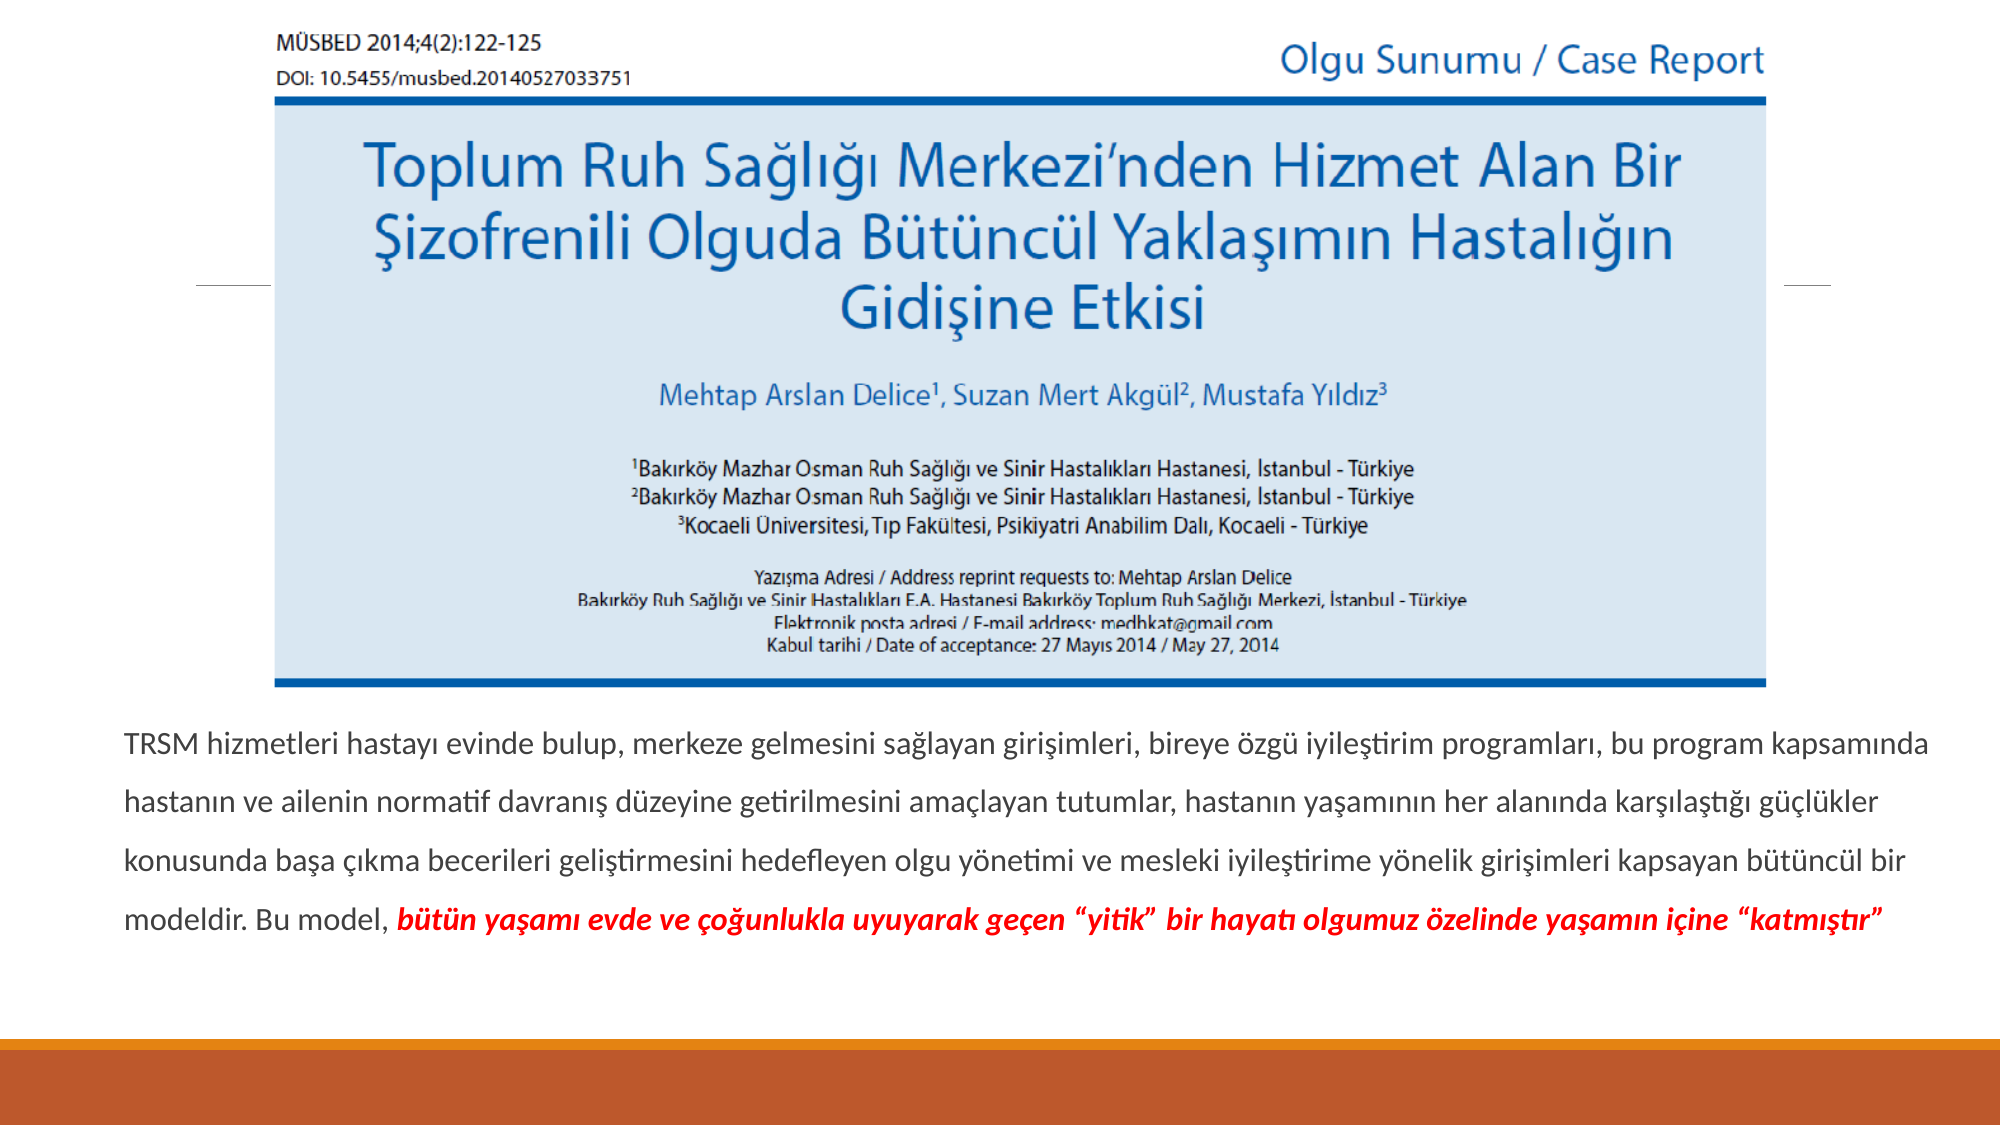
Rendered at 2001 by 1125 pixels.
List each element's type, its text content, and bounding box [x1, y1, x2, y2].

picture [270, 27, 1785, 696]
list TRSM hizmetleri hastayı evinde bulup, merkeze gelmesini sağlayan girişimleri, bireye özgü iyileştirim programları, bu program kapsamında hastanın ve ailenin normatif davranış düzeyine getirilmesini amaçlayan tutumlar, hastanın yaşamının her alanında karşılaştığı güçlükler konusunda başa çıkma becerileri geliştirmesini hedefleyen olgu yönetimi ve mesleki iyileştirime yönelik girişimleri kapsayan bütüncül bir modeldir. Bu model, bütün yaşamı evde ve çoğunlukla uyuyarak geçen “yitik” bir hayatı olgumuz özelinde yaşamın içine “katmıştır” [109, 694, 1946, 998]
